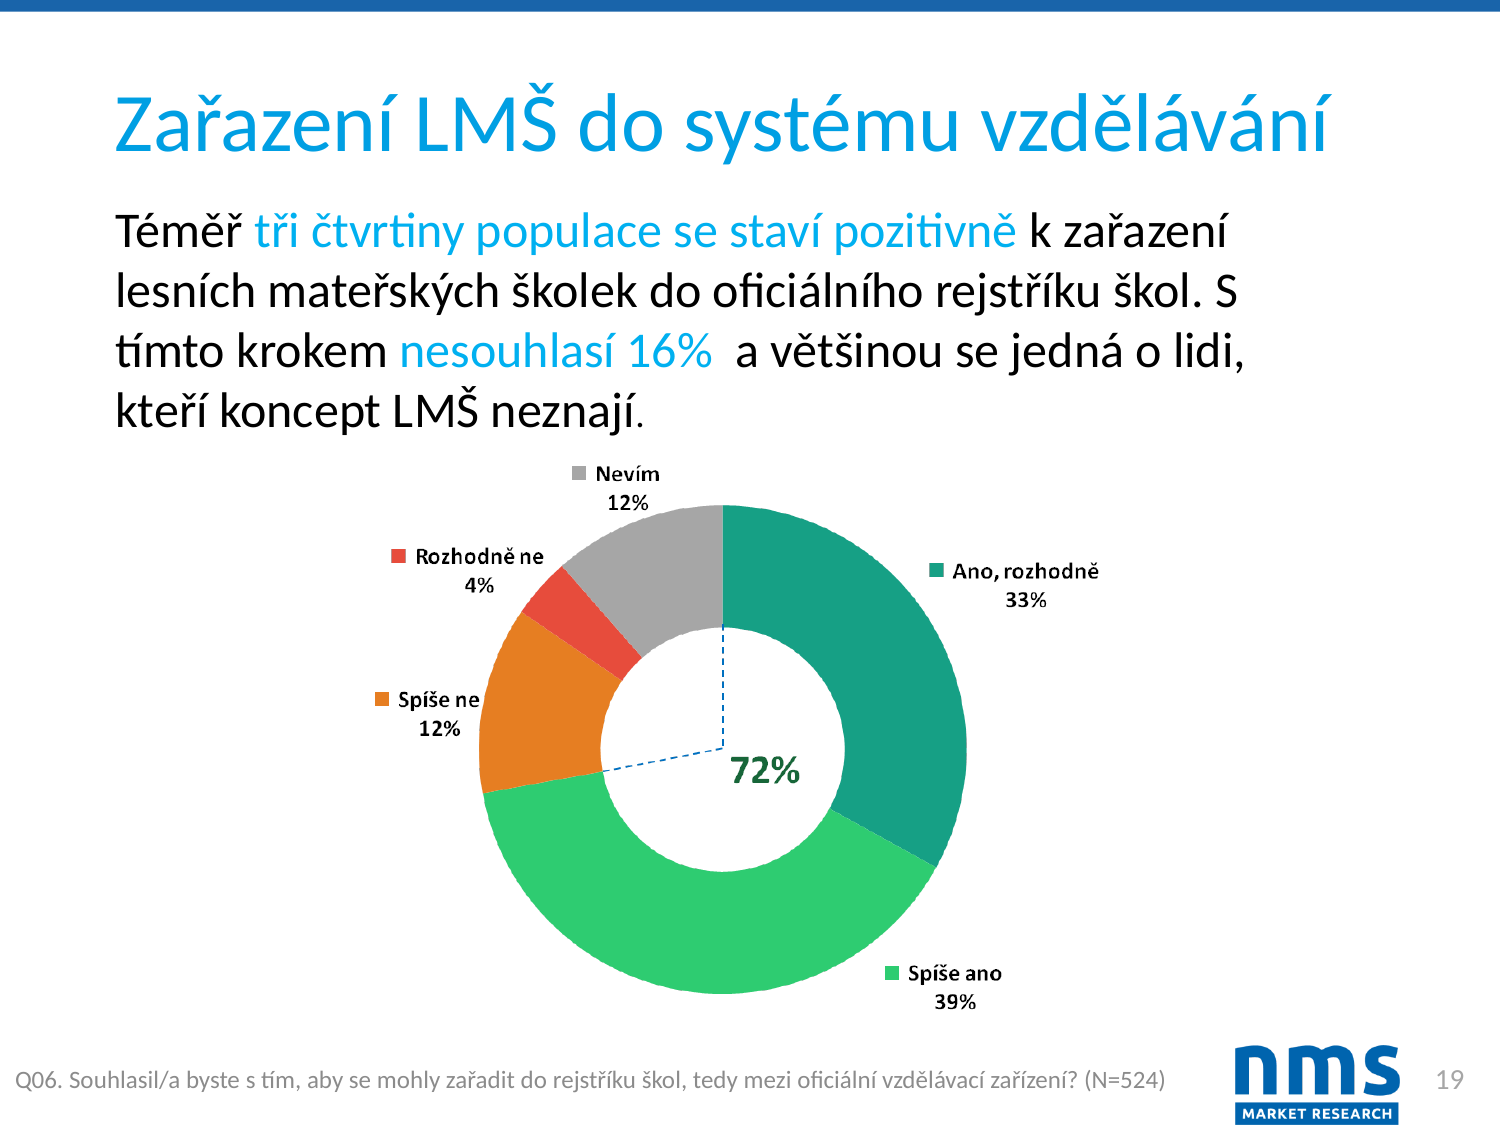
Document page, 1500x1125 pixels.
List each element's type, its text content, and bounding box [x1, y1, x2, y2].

picture [1235, 1045, 1400, 1125]
footer Q06. Souhlasil/a byste s tím, aby se mohly zařadit do rejstříku škol, tedy mezi oficiální vzdělávací zařízení? (N=524) [0, 1048, 1195, 1109]
title Zařazení LMŠ do systému vzdělávání [100, 60, 1400, 187]
text_box Téměř tři čtvrtiny populace se staví pozitivně k zařazení lesních mateřských školek do oficiálního rejstříku škol. S tímto krokem nesouhlasí 16% a většinou se jedná o lidi, kteří koncept LMŠ neznají. [100, 190, 1336, 445]
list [192, 448, 1263, 1051]
slide_number 19 [1399, 1048, 1500, 1109]
